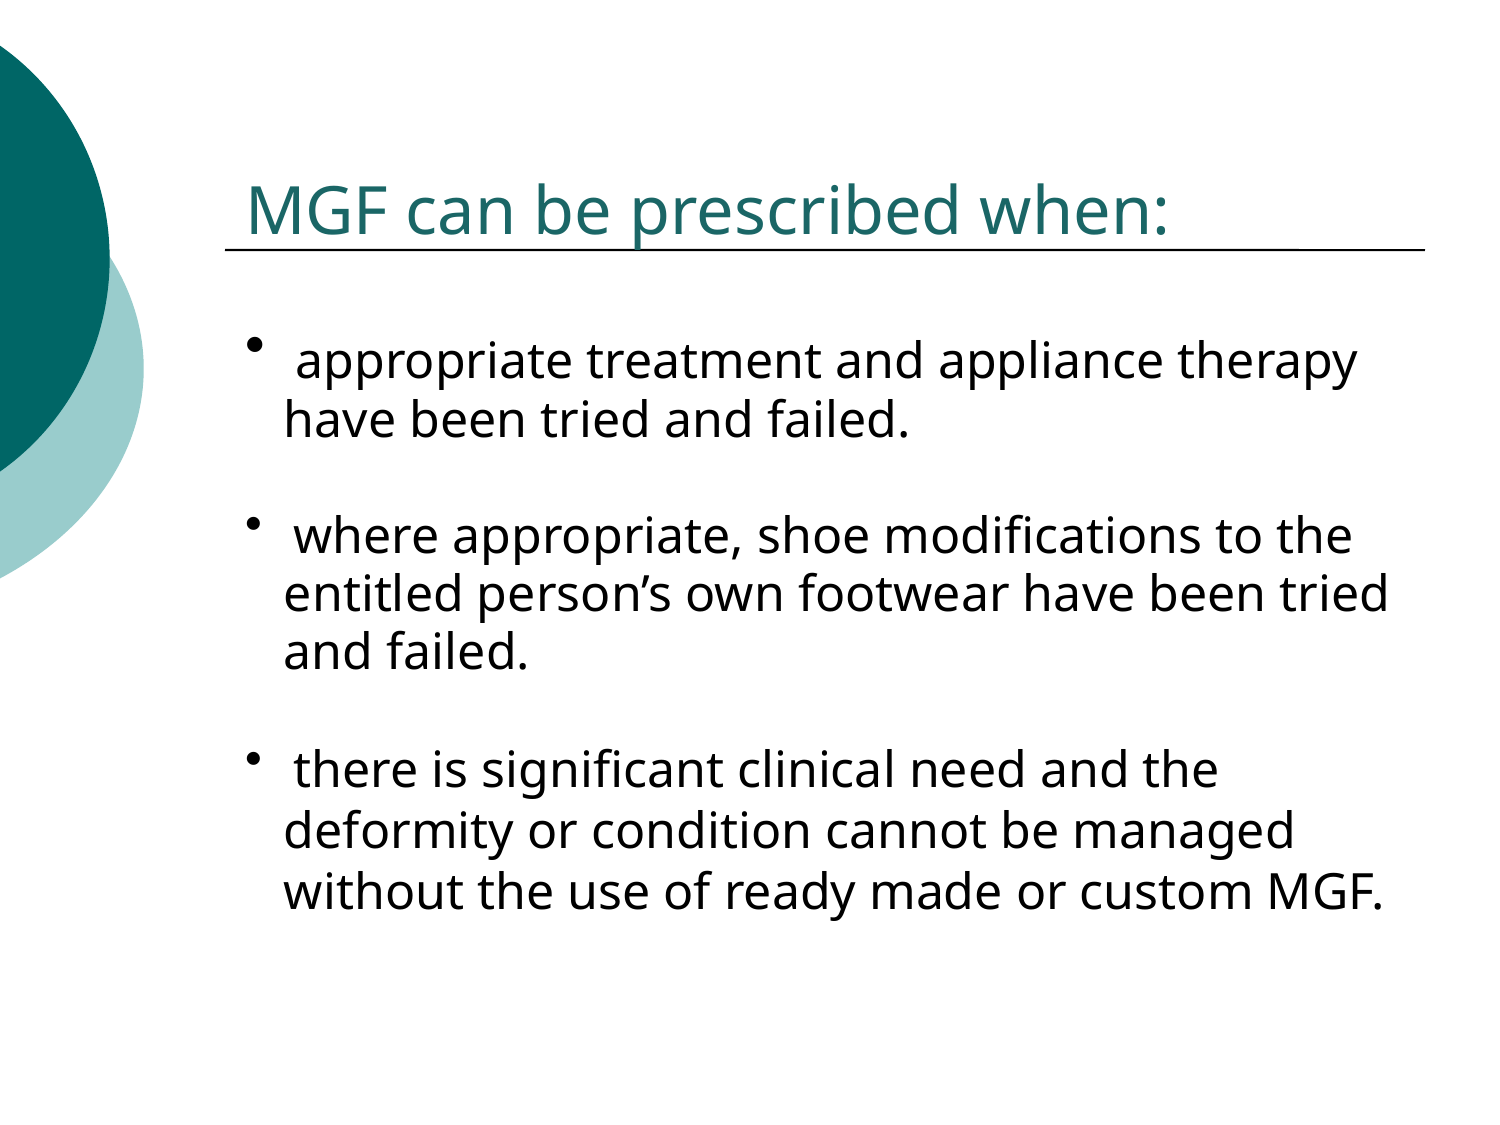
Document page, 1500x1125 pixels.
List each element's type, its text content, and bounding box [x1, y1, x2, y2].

text_box MGF can be prescribed when: [230, 160, 1500, 256]
text_box appropriate treatment and appliance therapy have been tried and failed. where appropriate, shoe modifications to the entitled person’s own footwear have been tried and failed. there is significant clinical need and the deformity or condition cannot be managed without the use of ready made or custom MGF. [230, 340, 1500, 924]
